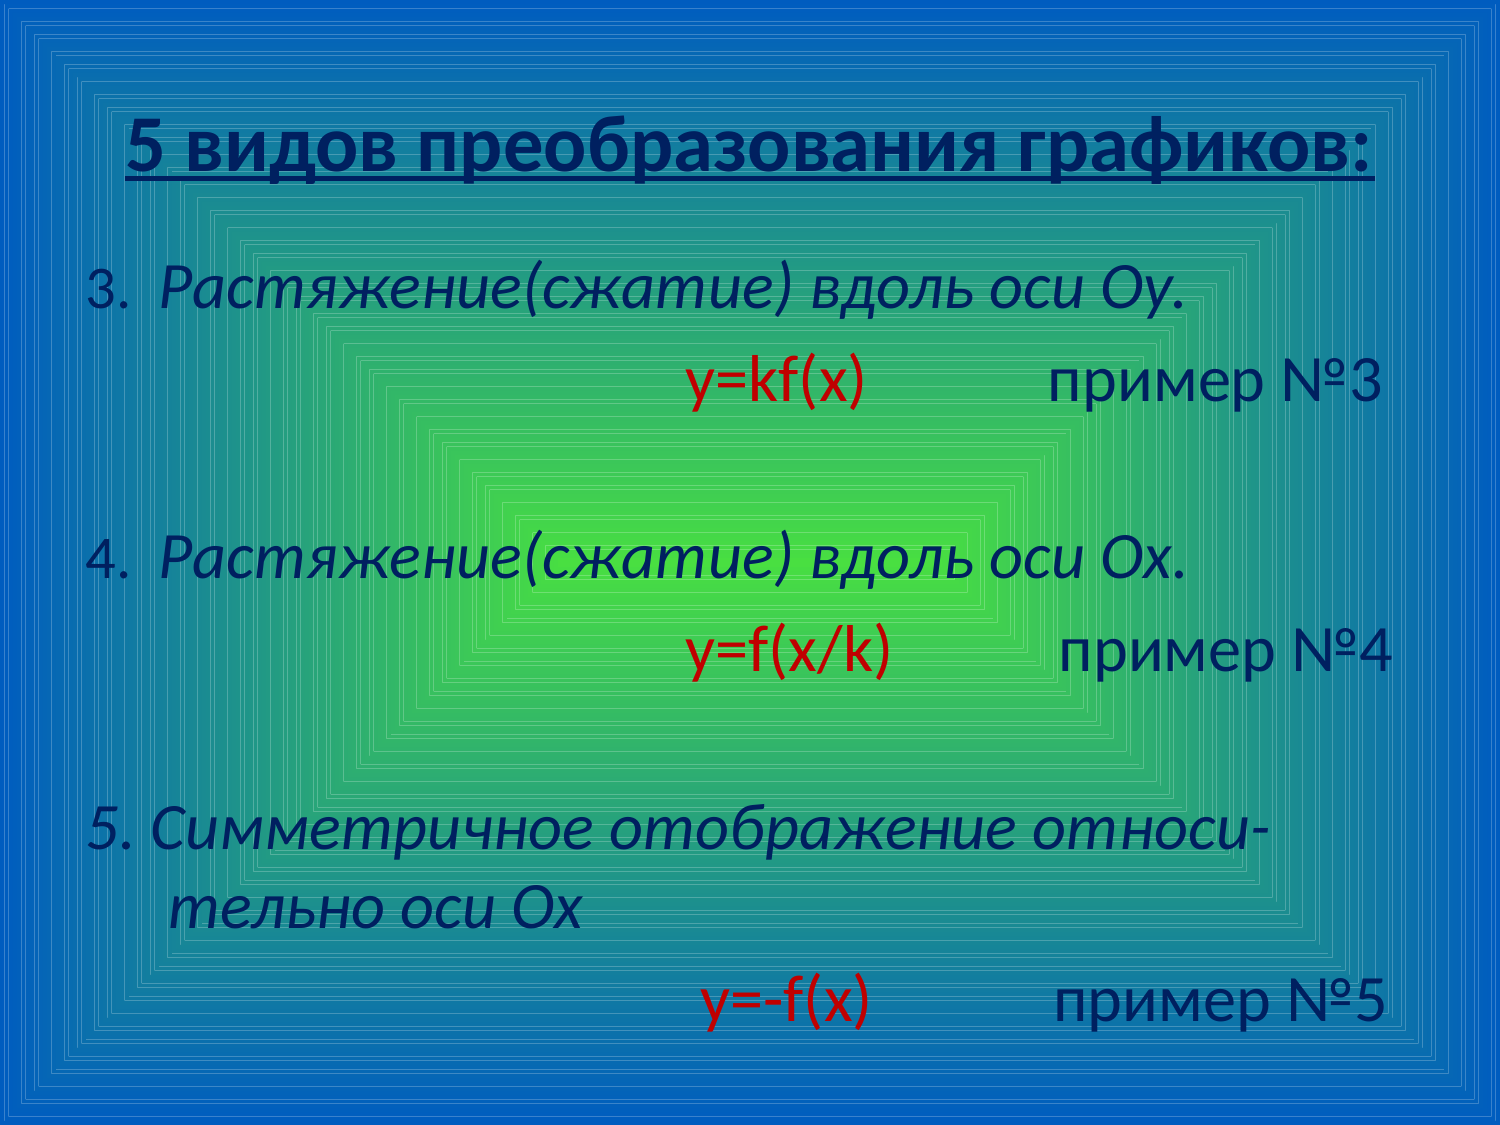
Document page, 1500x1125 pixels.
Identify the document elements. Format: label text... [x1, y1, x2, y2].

title 5 видов преобразования графиков: [75, 45, 1425, 233]
list 3. Растяжение(сжатие) вдоль оси Оу. y=kf(x) пример №3 4. Растяжение(сжатие) вдоль оси Ох. y=f(x/k) пример №4 5. Симметричное отображение относи-тельно оси Ох у=-f(x) пример №5 [70, 234, 1421, 1090]
